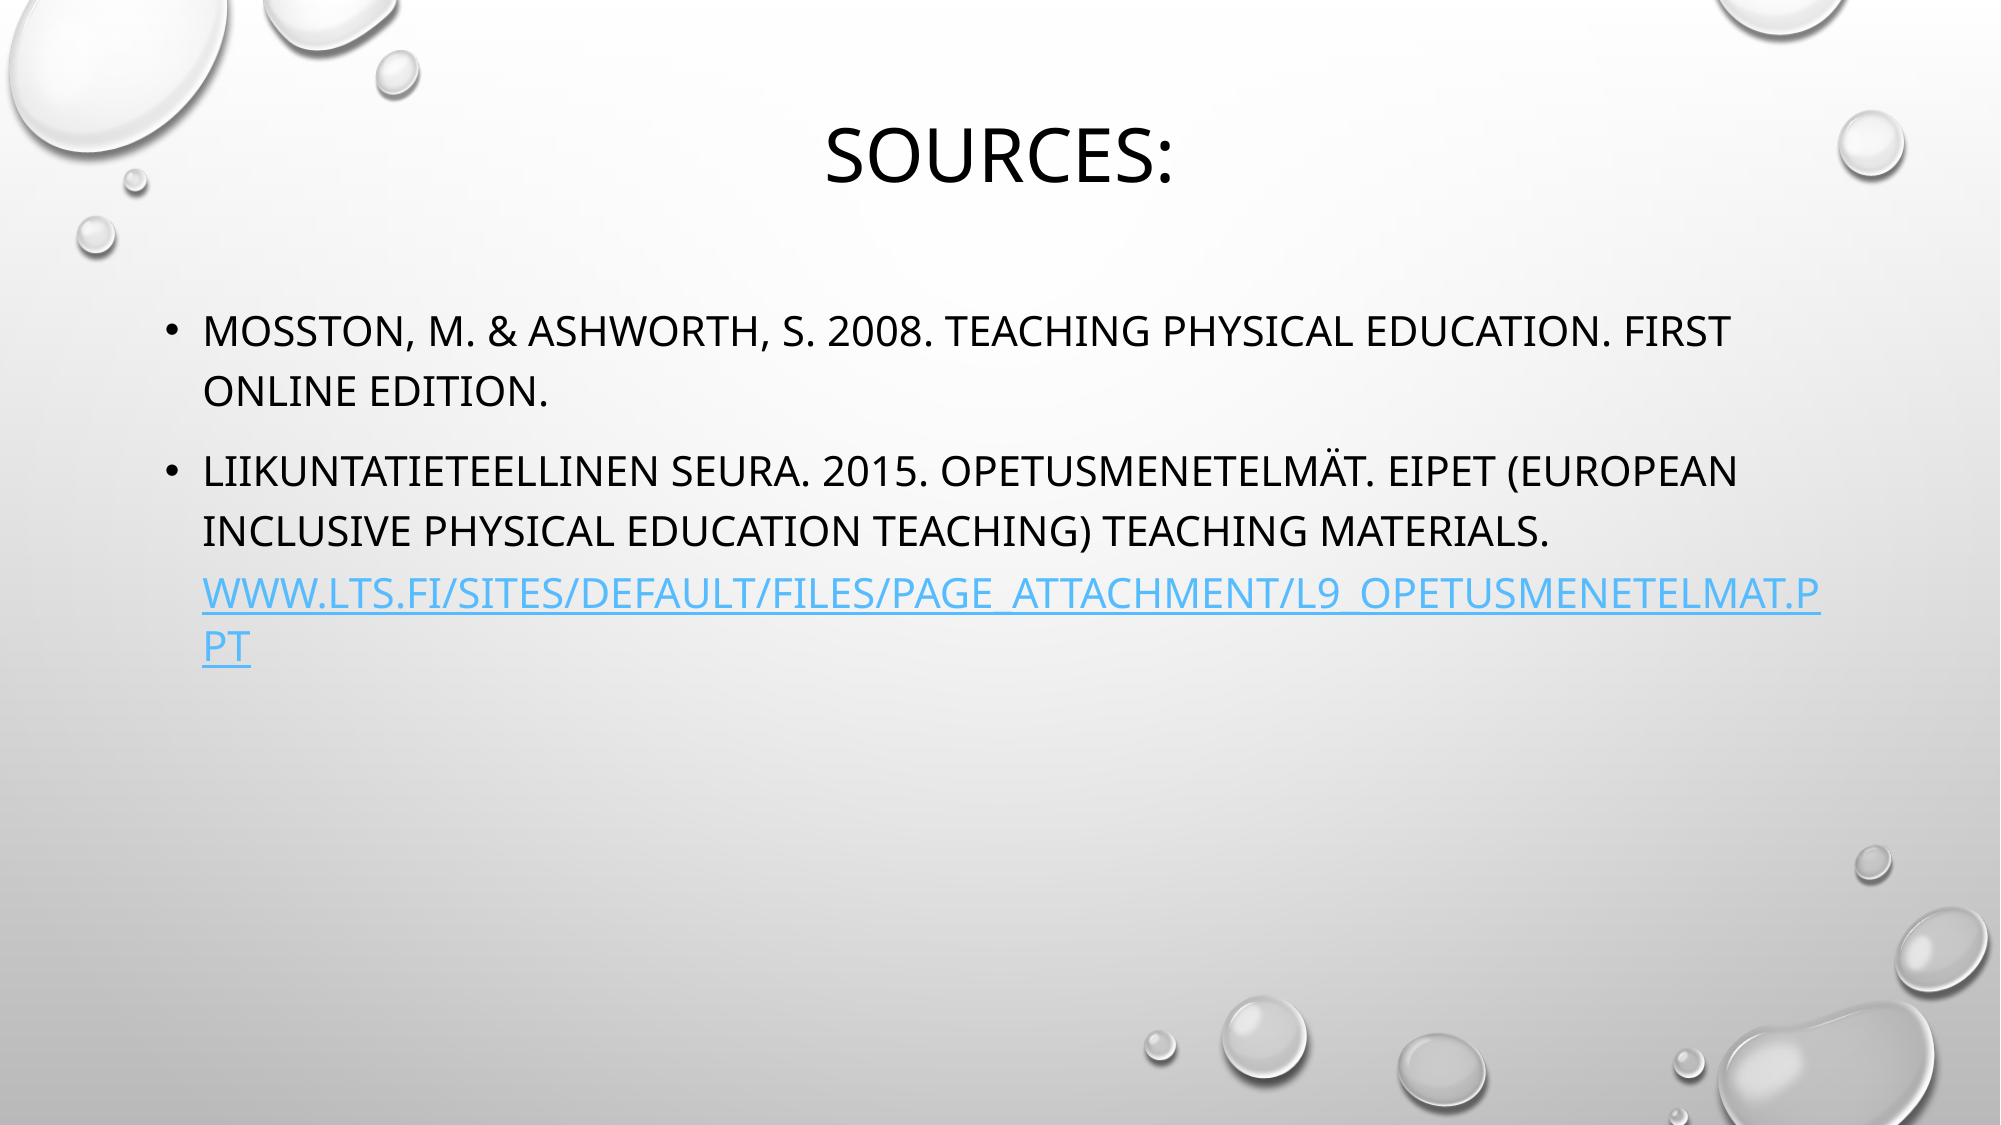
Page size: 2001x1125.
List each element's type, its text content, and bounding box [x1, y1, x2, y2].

picture [0, 0, 2000, 1125]
list Mosston, M. & Ashworth, S. 2008. Teaching Physical Education. First Online Edition. Liikuntatieteellinen seura. 2015. Opetusmenetelmät. EIPET (European Inclusive Physical Education Teaching) Teaching materials. www.lts.fi/sites/default/files/page_attachment/l9_opetusmenetelmat.ppt [149, 286, 1850, 950]
title SOURCES: [149, 71, 1851, 245]
